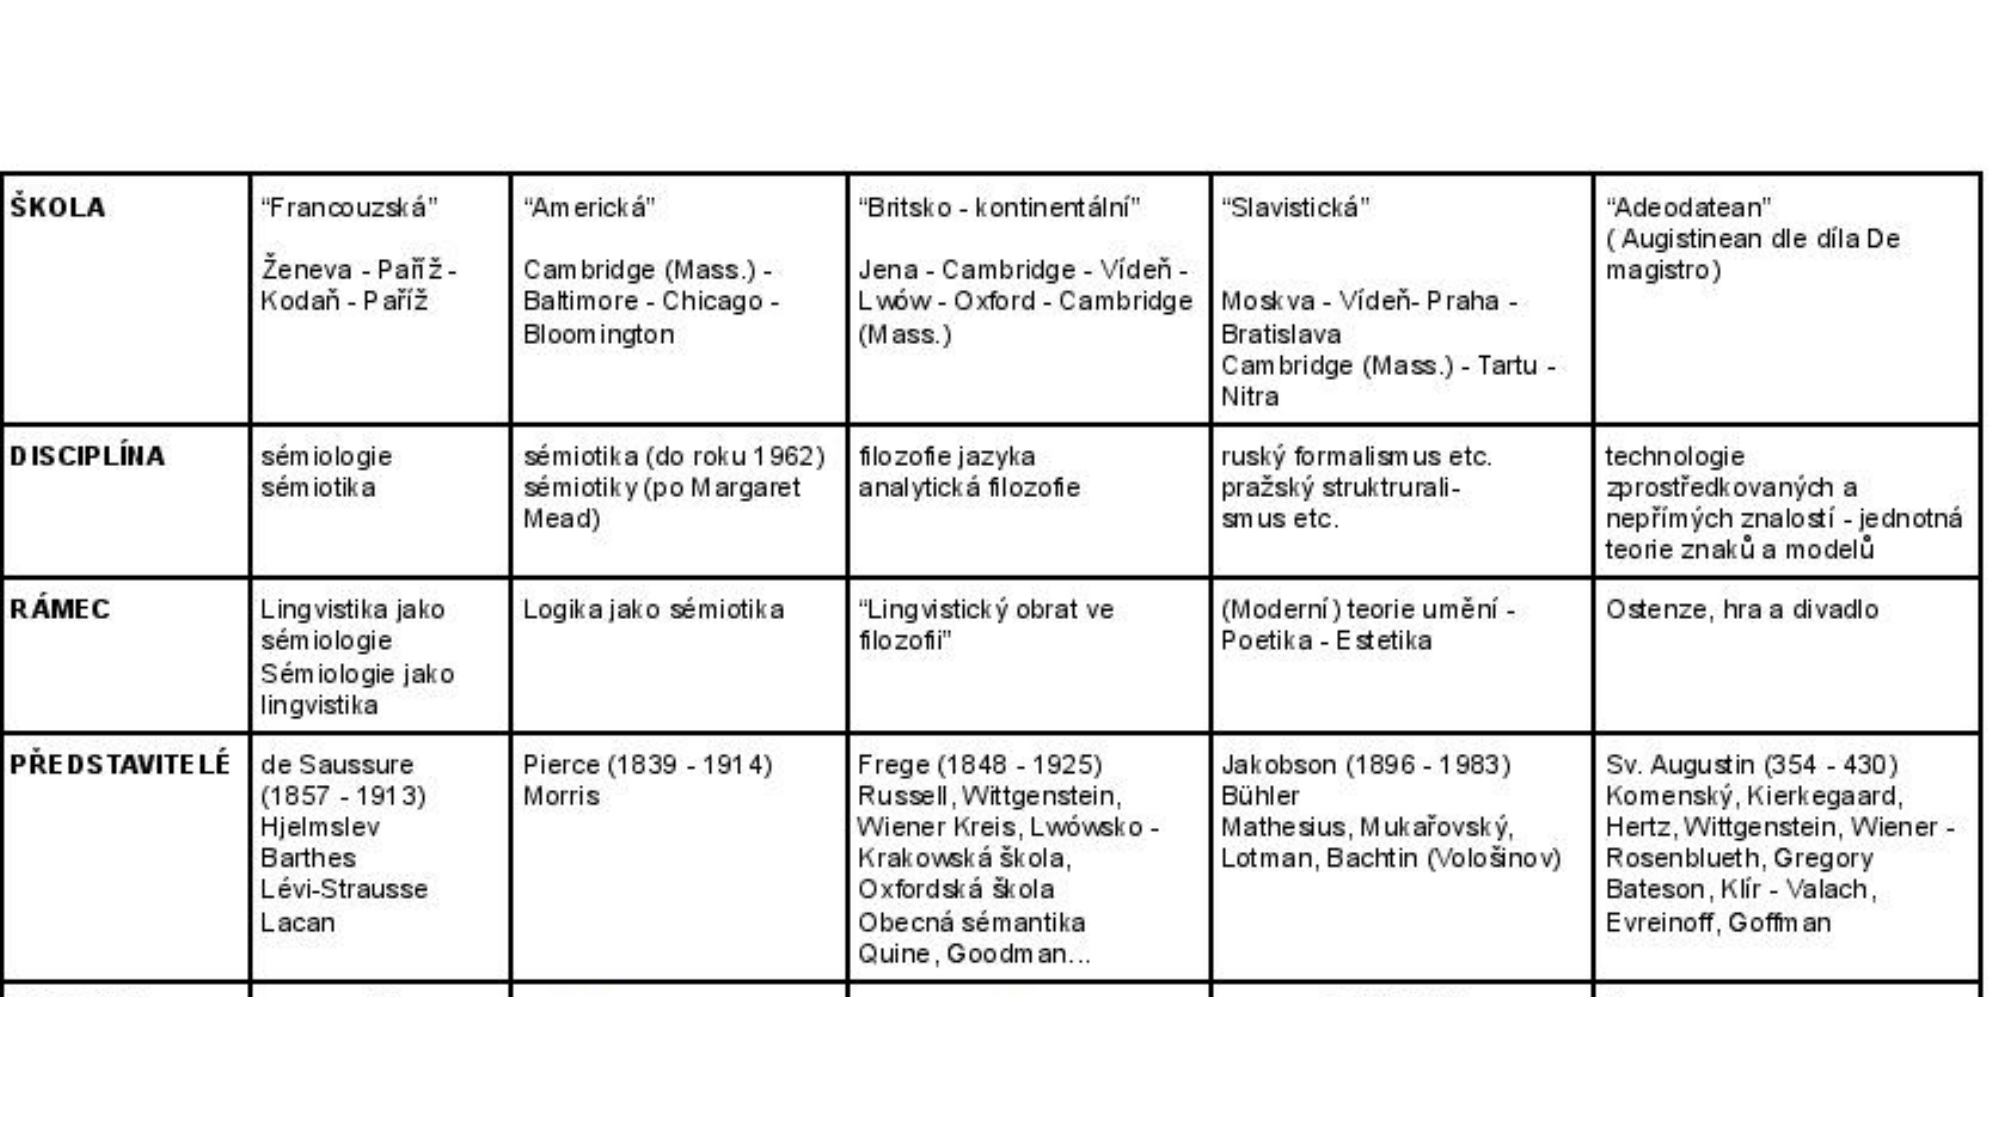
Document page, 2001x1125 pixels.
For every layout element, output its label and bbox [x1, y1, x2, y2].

picture [0, 69, 2000, 997]
